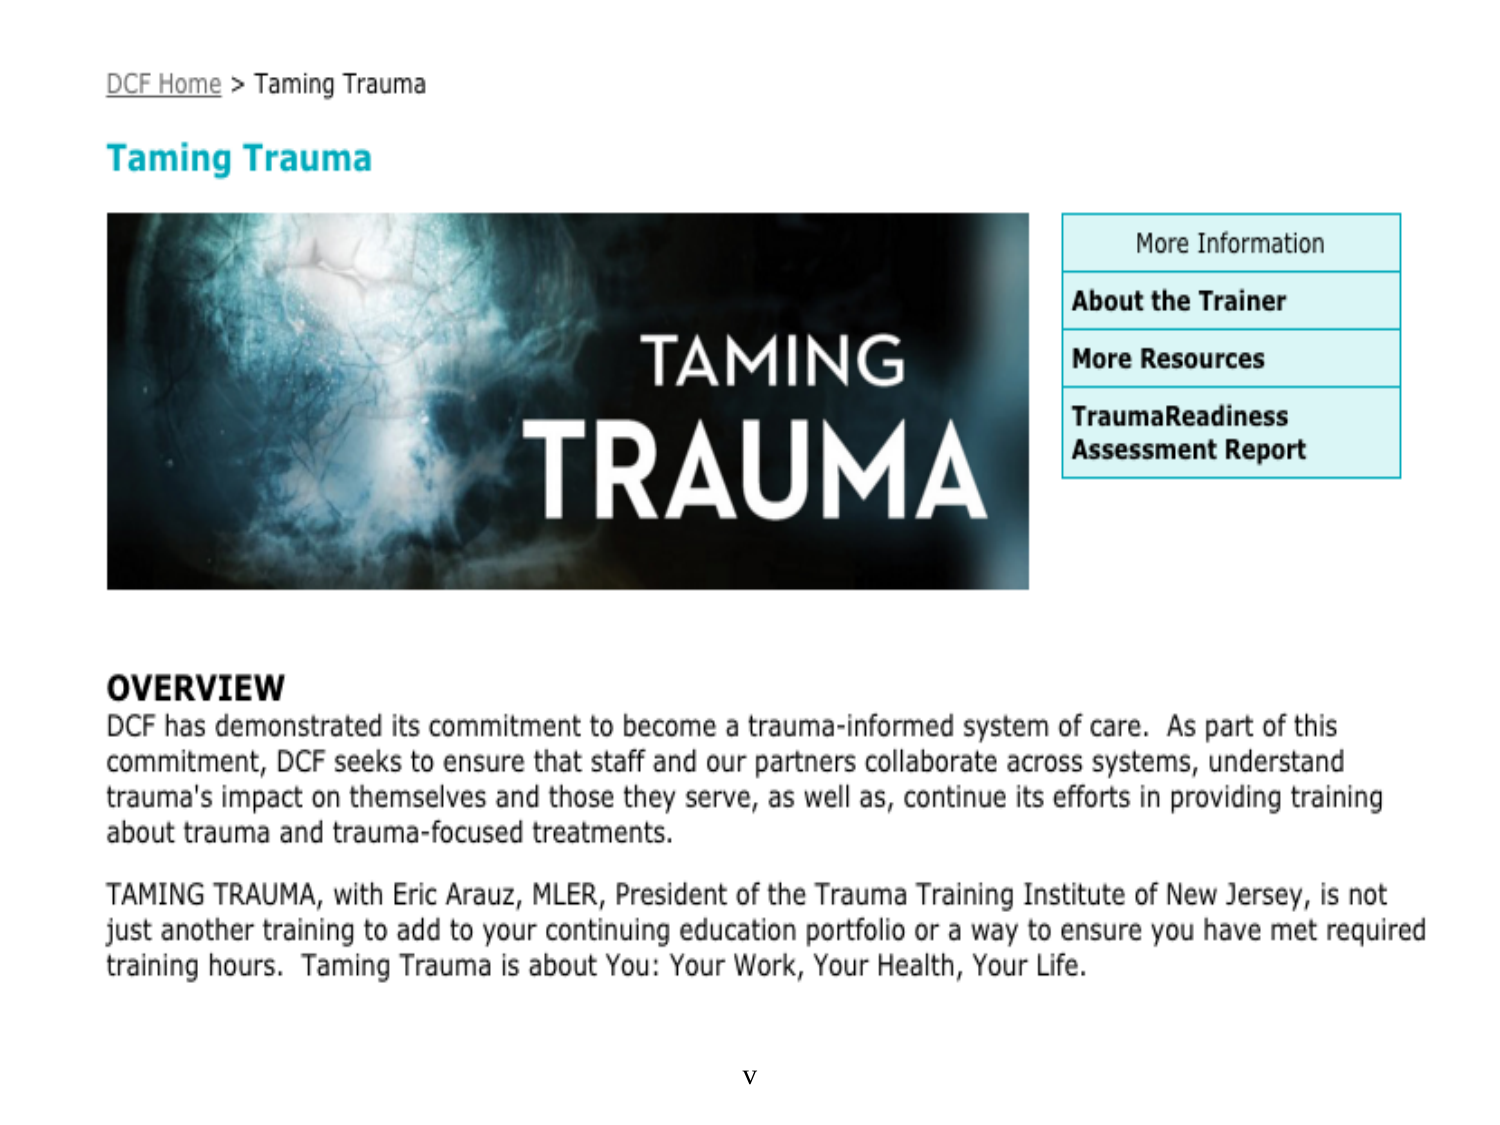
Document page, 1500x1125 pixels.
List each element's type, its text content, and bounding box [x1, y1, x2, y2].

footer v [512, 1042, 988, 1103]
picture [74, 44, 1456, 1006]
